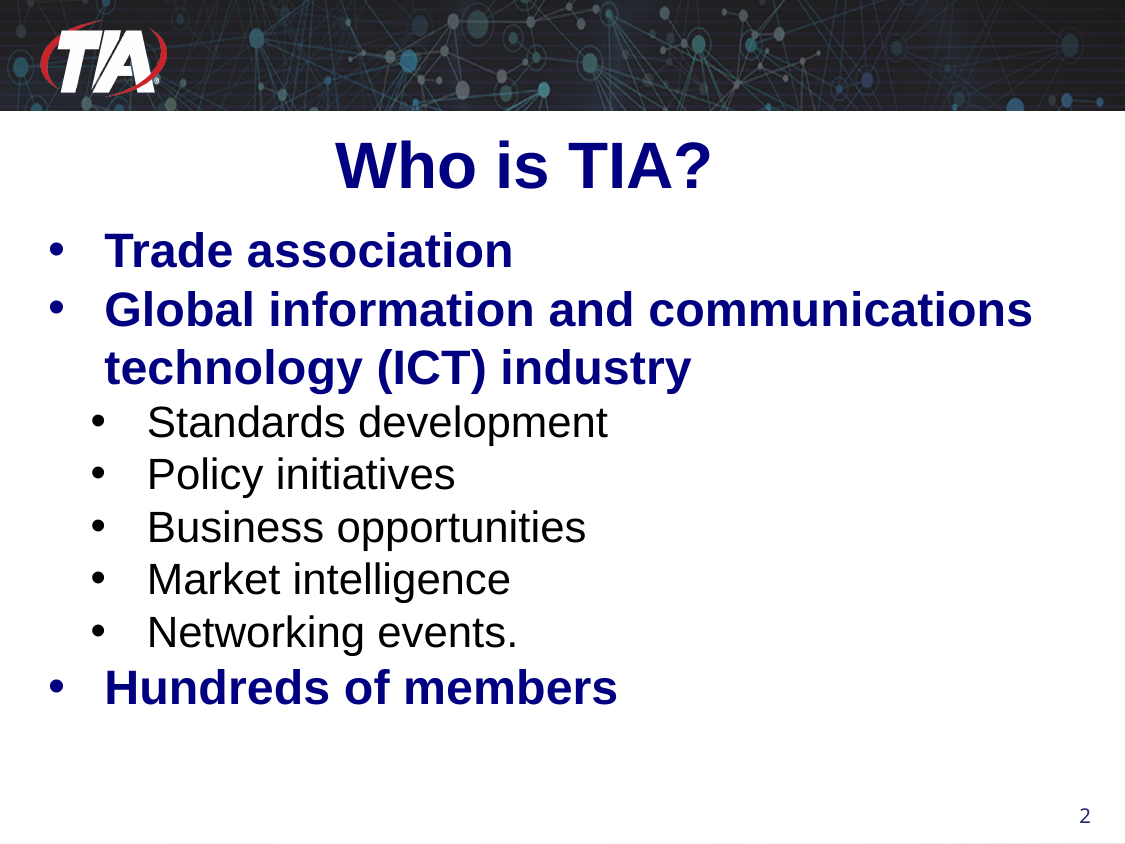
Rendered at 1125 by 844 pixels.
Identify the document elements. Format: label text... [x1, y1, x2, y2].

title Who is TIA? [18, 76, 1032, 249]
picture [0, 0, 1125, 111]
list Trade association Global information and communications technology (ICT) industry Standards development Policy initiatives Business opportunities Market intelligence Networking events. Hundreds of members [37, 214, 1054, 839]
slide_number 2 [1068, 797, 1099, 830]
